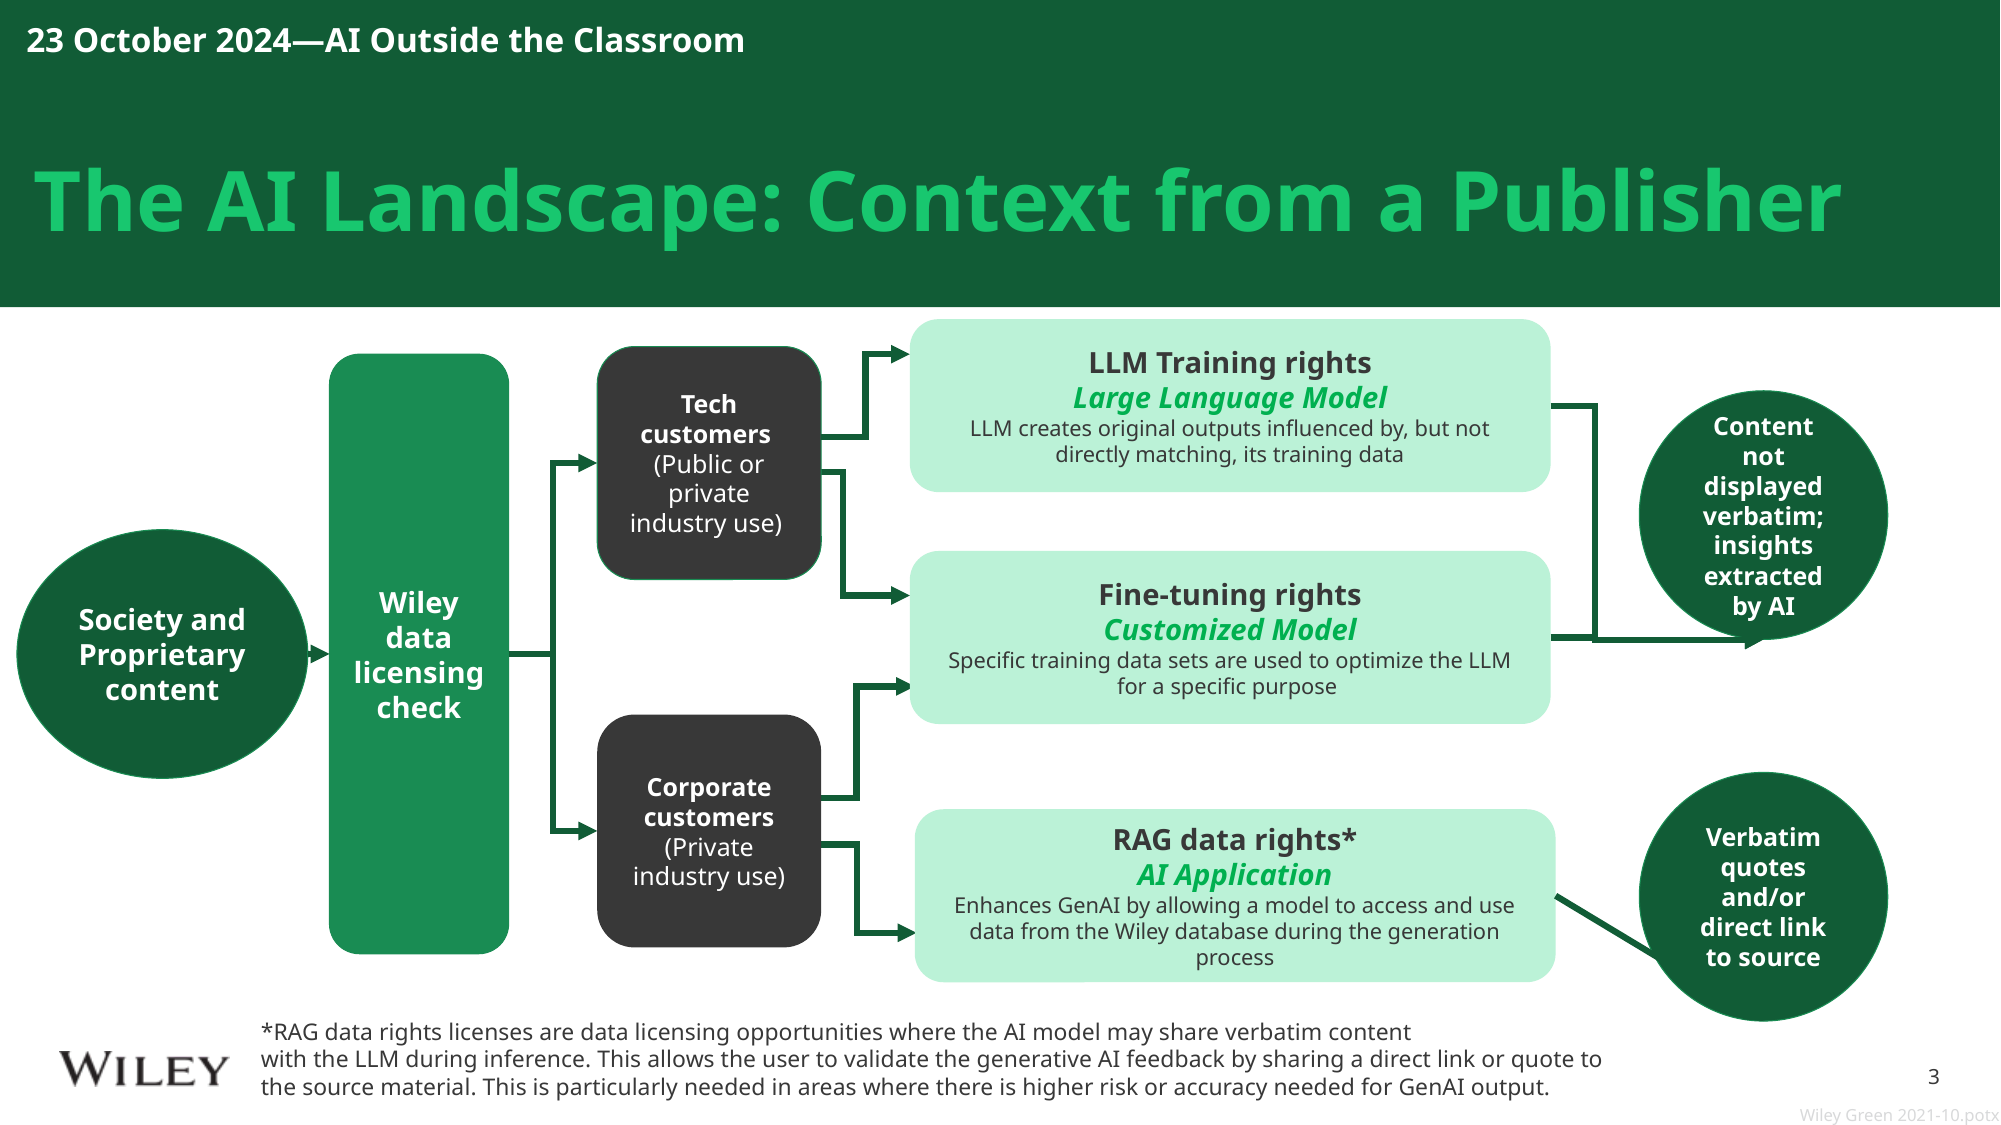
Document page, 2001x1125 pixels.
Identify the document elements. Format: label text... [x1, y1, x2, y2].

text_box RAG data rights* AI Application Enhances GenAI by allowing a model to access and use data from the Wiley database during the generation process [914, 808, 1557, 983]
text_box *RAG data rights licenses are data licensing opportunities where the AI model may share verbatim content with the LLM during inference. This allows the user to validate the generative AI feedback by sharing a direct link or quote to the source material. This is particularly needed in areas where there is higher risk or accuracy needed for GenAI output. [260, 1017, 1660, 1125]
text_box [798, 844, 917, 933]
text_box Content not displayed verbatim; insights extracted by AI [1640, 390, 1889, 640]
text_box Verbatim quotes and/or direct link to source [1638, 771, 1889, 1022]
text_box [1550, 515, 1640, 638]
title The AI Landscape: Context from a Publisher [33, 133, 99, 256]
picture [59, 1051, 230, 1087]
text_box Tech customers (Public or private industry use) [596, 346, 822, 581]
text_box Society and Proprietary content [16, 529, 309, 779]
text_box 23 October 2024—AI Outside the Classroom [26, 17, 1909, 84]
text_box Corporate customers (Private industry use) [596, 713, 822, 949]
text_box Wiley data licensing check [328, 353, 510, 955]
text_box LLM Training rights Large Language Model LLM creates original outputs influenced by, but not directly matching, its training data [909, 318, 1552, 493]
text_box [1550, 405, 1640, 515]
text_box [798, 686, 915, 799]
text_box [776, 472, 910, 596]
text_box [508, 462, 598, 654]
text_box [821, 354, 910, 438]
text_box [508, 654, 598, 831]
text_box Fine-tuning rights Customized Model Specific training data sets are used to optimize the LLM for a specific purpose [909, 550, 1552, 725]
text_box [99, 108, 1967, 298]
